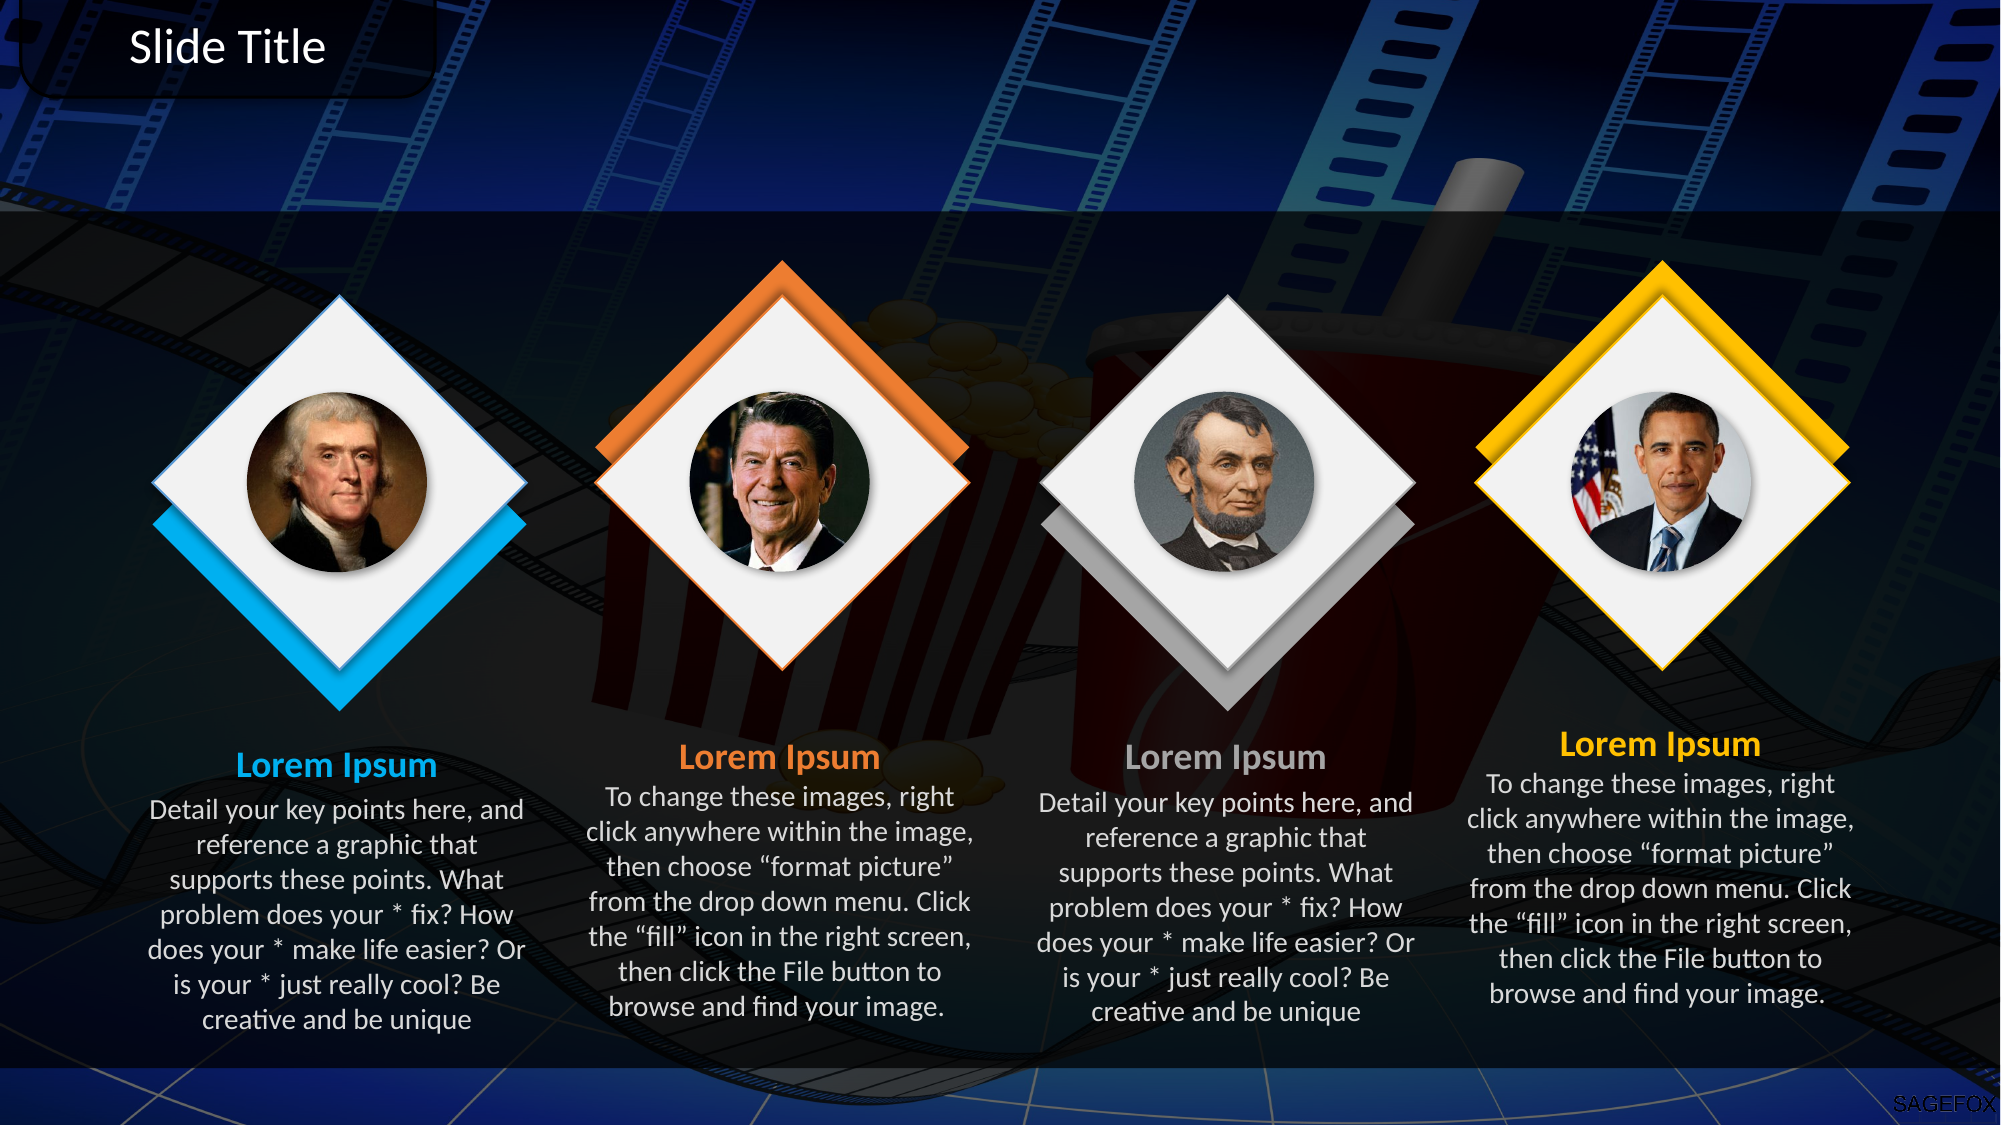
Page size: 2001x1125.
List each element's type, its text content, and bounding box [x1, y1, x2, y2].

text_box [593, 258, 971, 458]
text_box Lorem Ipsum Detail your key points here, and reference a graphic that supports these points. What problem does your * fix? How does your * make life easier? Or is your * just really cool? Be creative and be unique [127, 732, 547, 1043]
text_box [1039, 294, 1417, 672]
text_box [1039, 510, 1417, 713]
text_box [151, 294, 529, 672]
text_box [593, 294, 971, 672]
text_box Lorem Ipsum Detail your key points here, and reference a graphic that supports these points. What problem does your * fix? How does your * make life easier? Or is your * just really cool? Be creative and be unique [1016, 724, 1437, 1036]
text_box [688, 390, 871, 573]
text_box [1473, 258, 1852, 458]
text_box Lorem Ipsum To change these images, right click anywhere within the image, then choose “format picture” from the drop down menu. Click the “fill” icon in the right screen, then click the File button to browse and find your image. [1450, 712, 1871, 1017]
text_box [1133, 390, 1316, 573]
text_box [1473, 294, 1852, 672]
text_box [151, 510, 529, 713]
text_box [20, 0, 436, 98]
text_box [0, 211, 2000, 1069]
text_box [245, 391, 428, 574]
picture [0, 0, 2001, 1125]
text_box Lorem Ipsum To change these images, right click anywhere within the image, then choose “format picture” from the drop down menu. Click the “fill” icon in the right screen, then click the File button to browse and find your image. [570, 724, 991, 1030]
text_box [1569, 390, 1752, 573]
